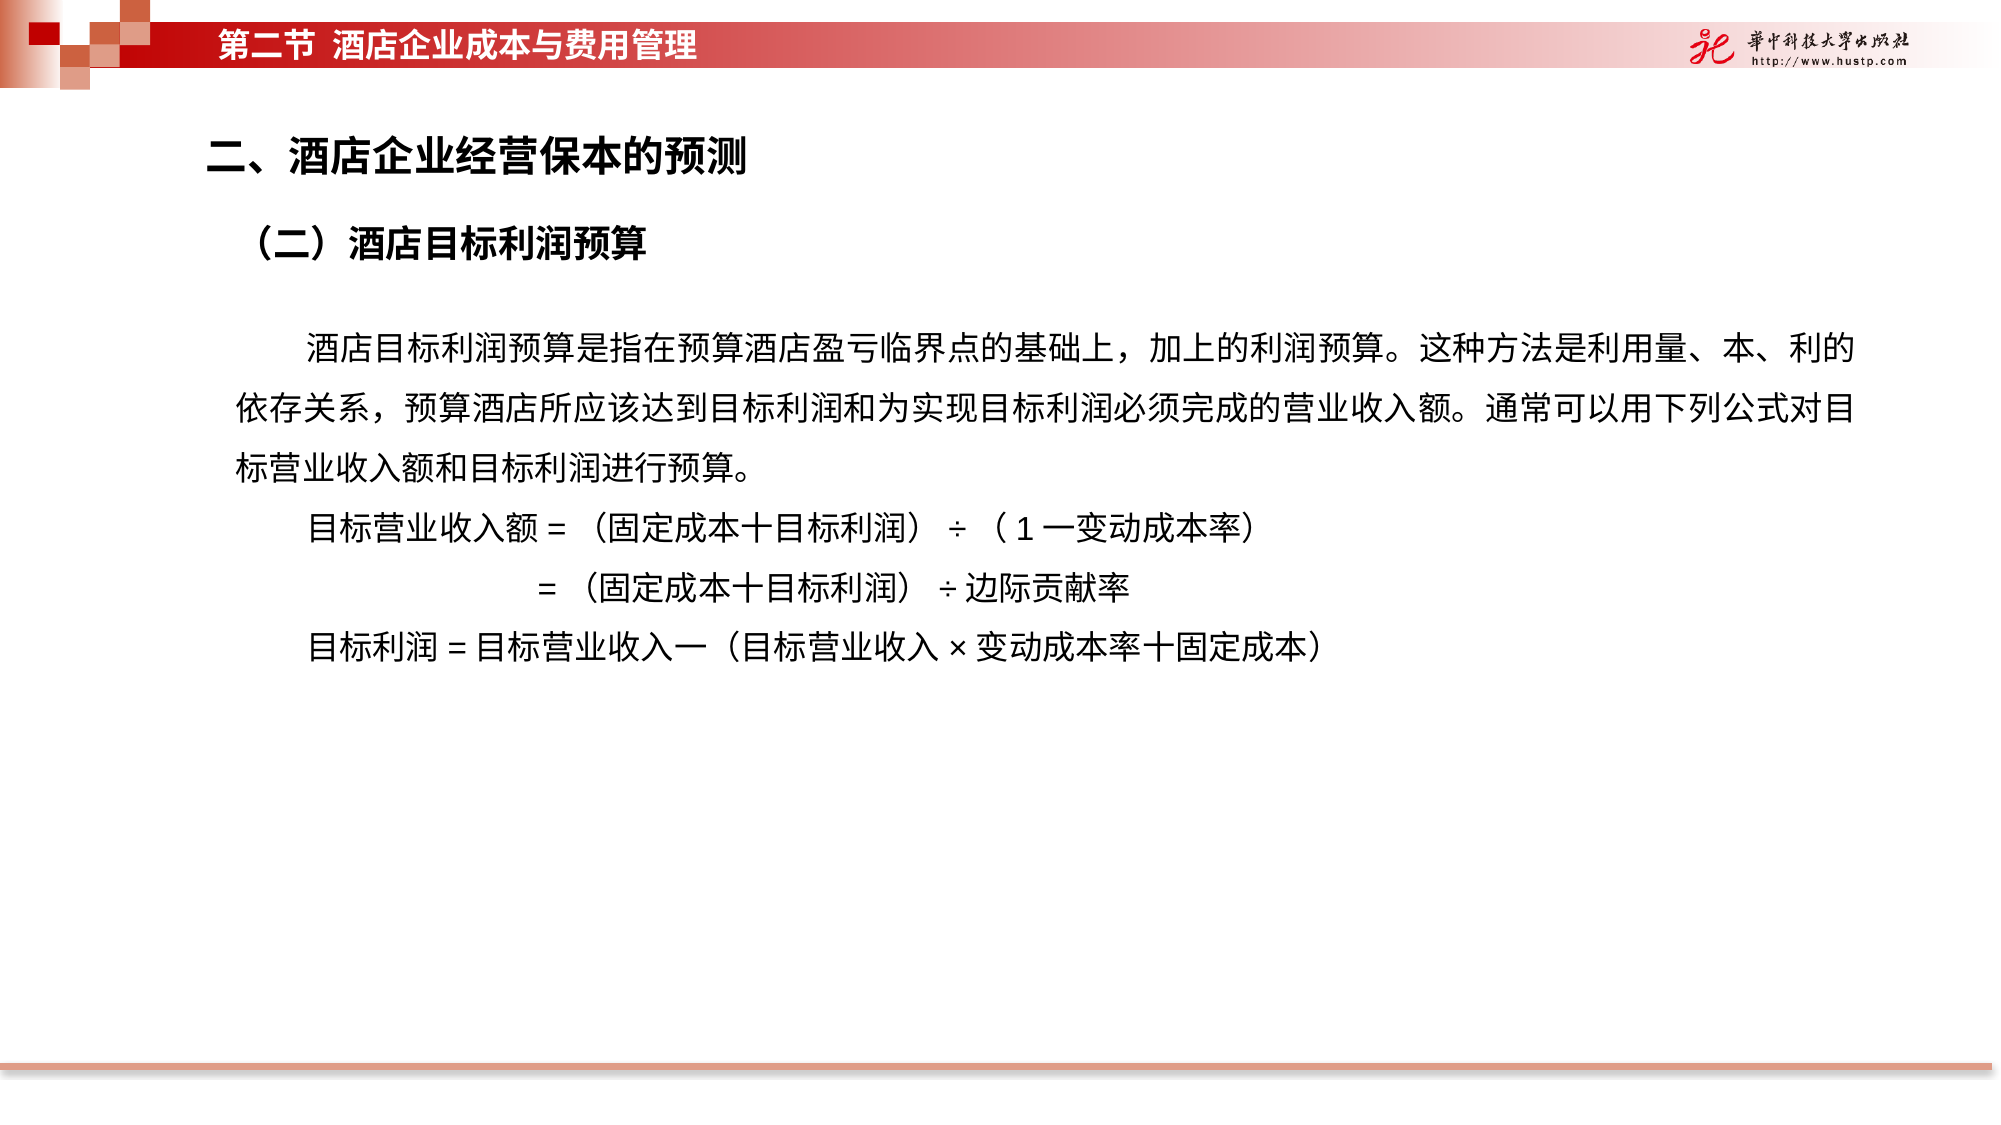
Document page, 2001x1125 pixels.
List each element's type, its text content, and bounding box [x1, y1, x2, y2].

text_box （二）酒店目标利润预算 [221, 212, 664, 273]
text_box 二、酒店企业经营保本的预测 [190, 122, 1066, 187]
text_box 酒店目标利润预算是指在预算酒店盈亏临界点的基础上，加上的利润预算。这种方法是利用量、本、利的依存关系，预算酒店所应该达到目标利润和为实现目标利润必须完成的营业收入额。通常可以用下列公式对目标营业收入额和目标利润进行预算。 目标营业收入额=（固定成本十目标利润）÷（1一变动成本率） =（固定成本十目标利润）÷边际贡献率 目标利润=目标营业收入一（目标营业收入×变动成本率十固定成本） [220, 299, 1872, 674]
text_box 第二节 酒店企业成本与费用管理 [202, 17, 971, 72]
picture [1661, 0, 1939, 90]
